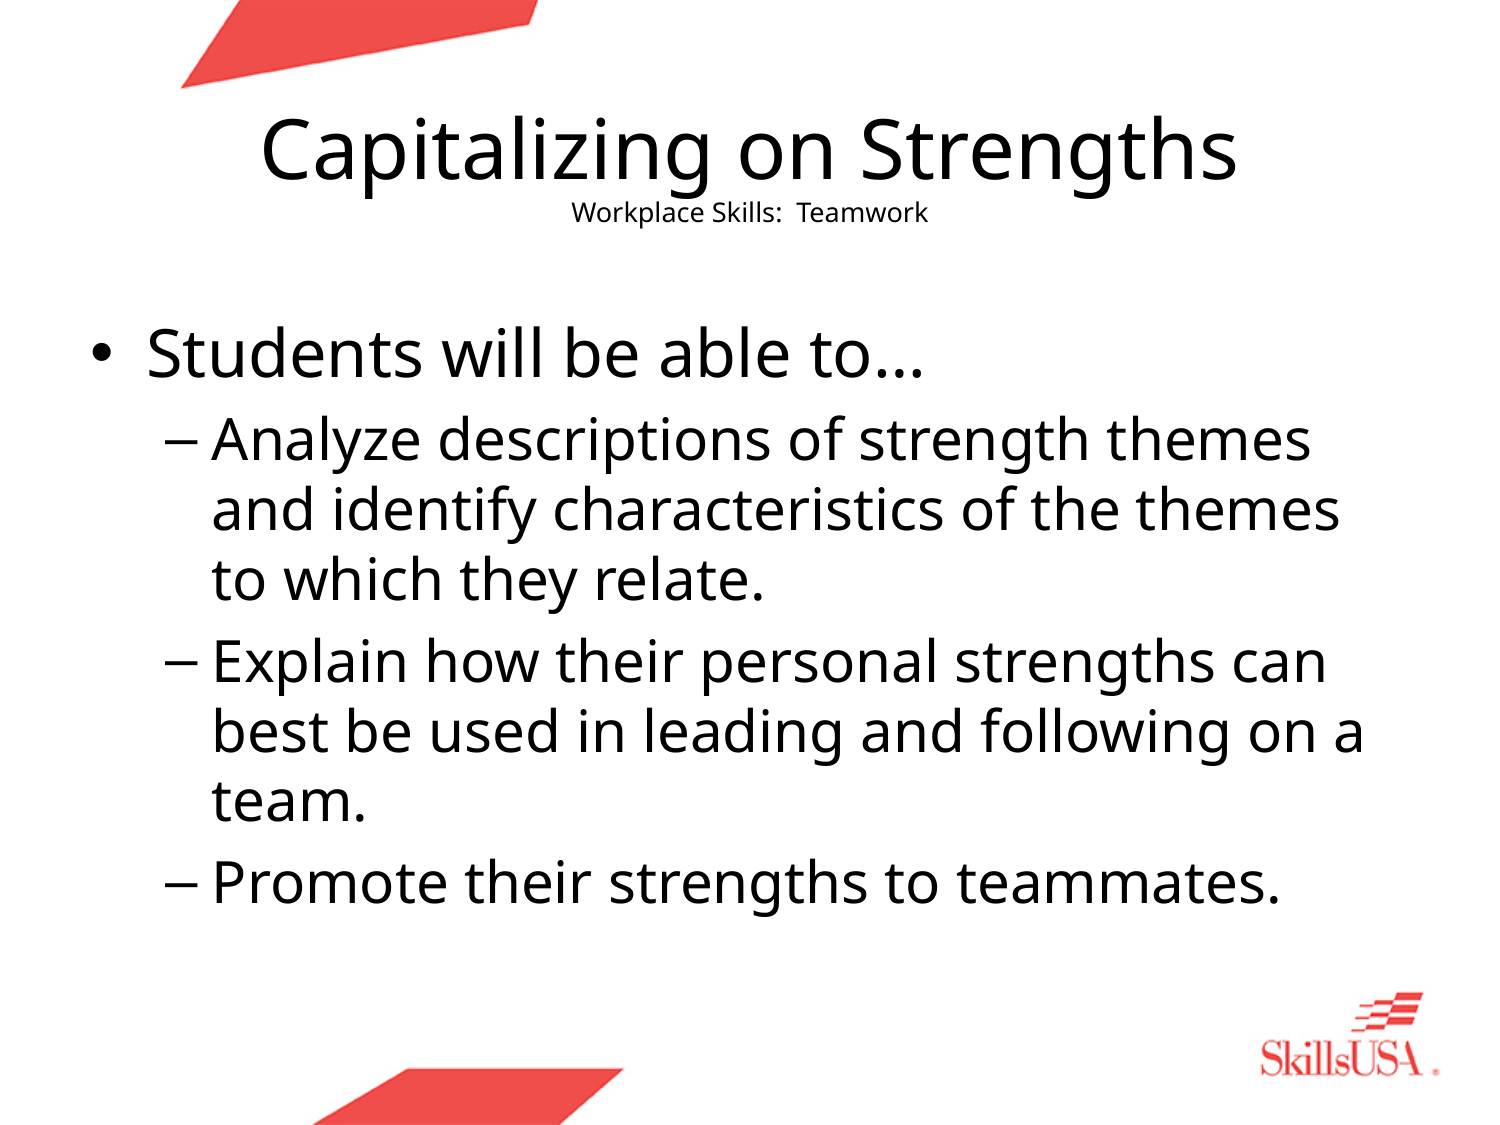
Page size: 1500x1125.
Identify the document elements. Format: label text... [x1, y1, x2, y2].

list Students will be able to… Analyze descriptions of strength themes and identify characteristics of the themes to which they relate. Explain how their personal strengths can best be used in leading and following on a team. Promote their strengths to teammates. [75, 303, 1425, 1046]
title Capitalizing on Strengths Workplace Skills: Teamwork [75, 45, 1425, 279]
picture [0, 0, 1500, 1125]
